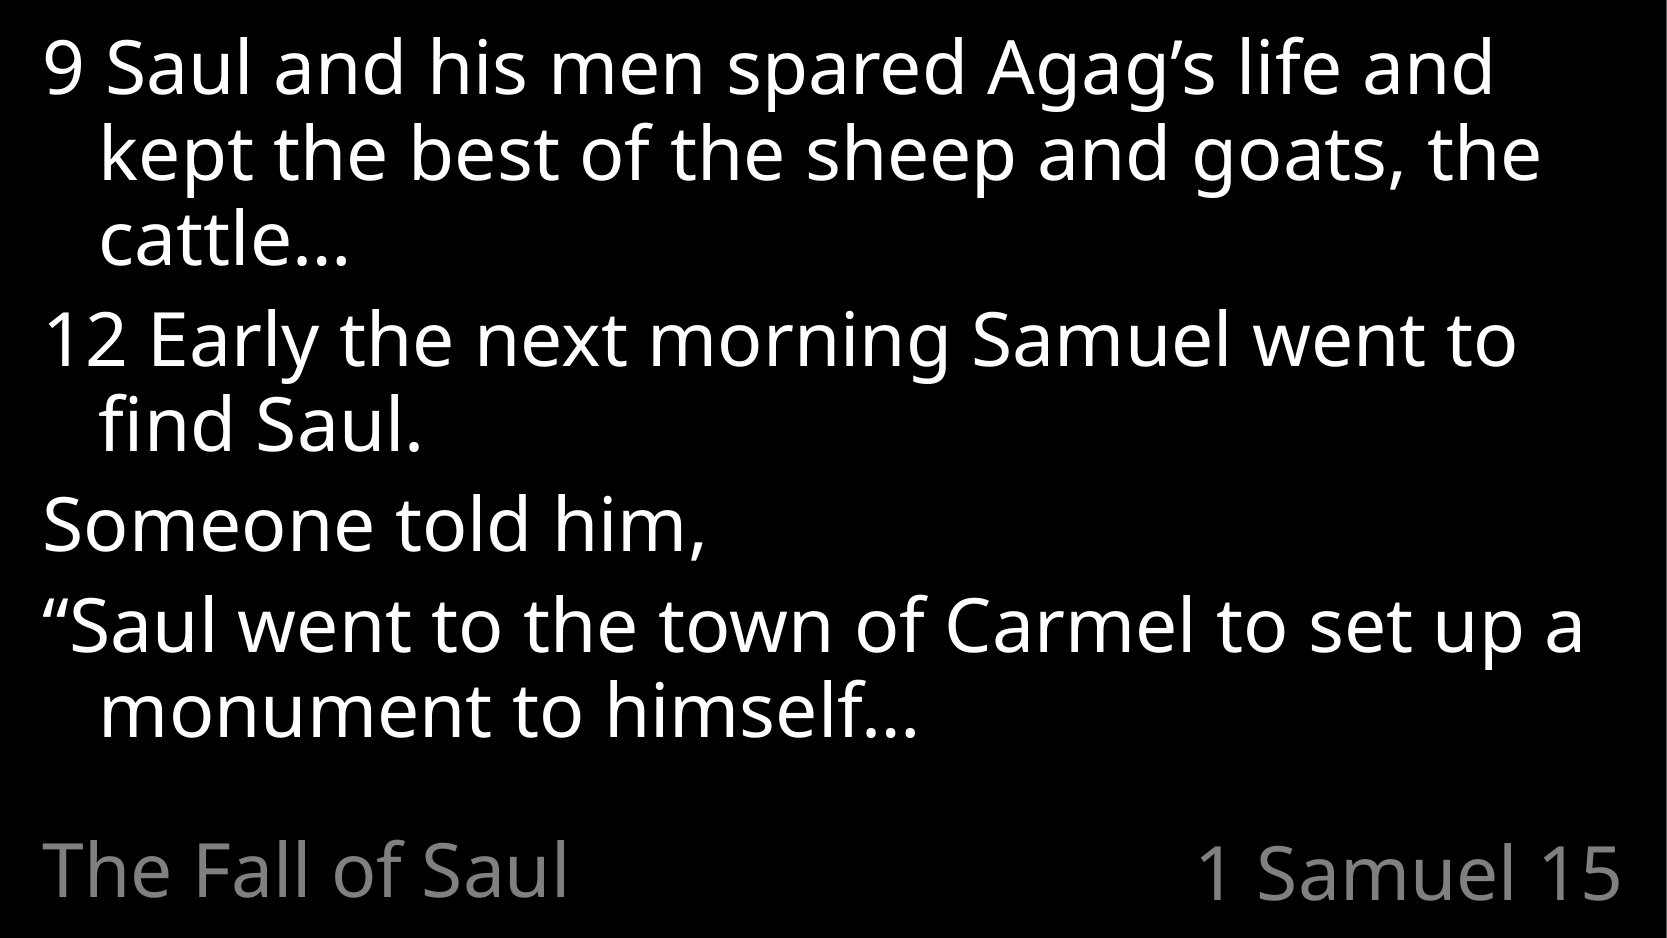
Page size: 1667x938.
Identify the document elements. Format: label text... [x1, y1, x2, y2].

list The Fall of Saul [27, 833, 1247, 923]
title 1 Samuel 15 [1247, 833, 1640, 923]
list 9 Saul and his men spared Agag’s life and kept the best of the sheep and goats, the cattle… 12 Early the next morning Samuel went to find Saul. Someone told him, “Saul went to the town of Carmel to set up a monument to himself… [27, 18, 1640, 813]
